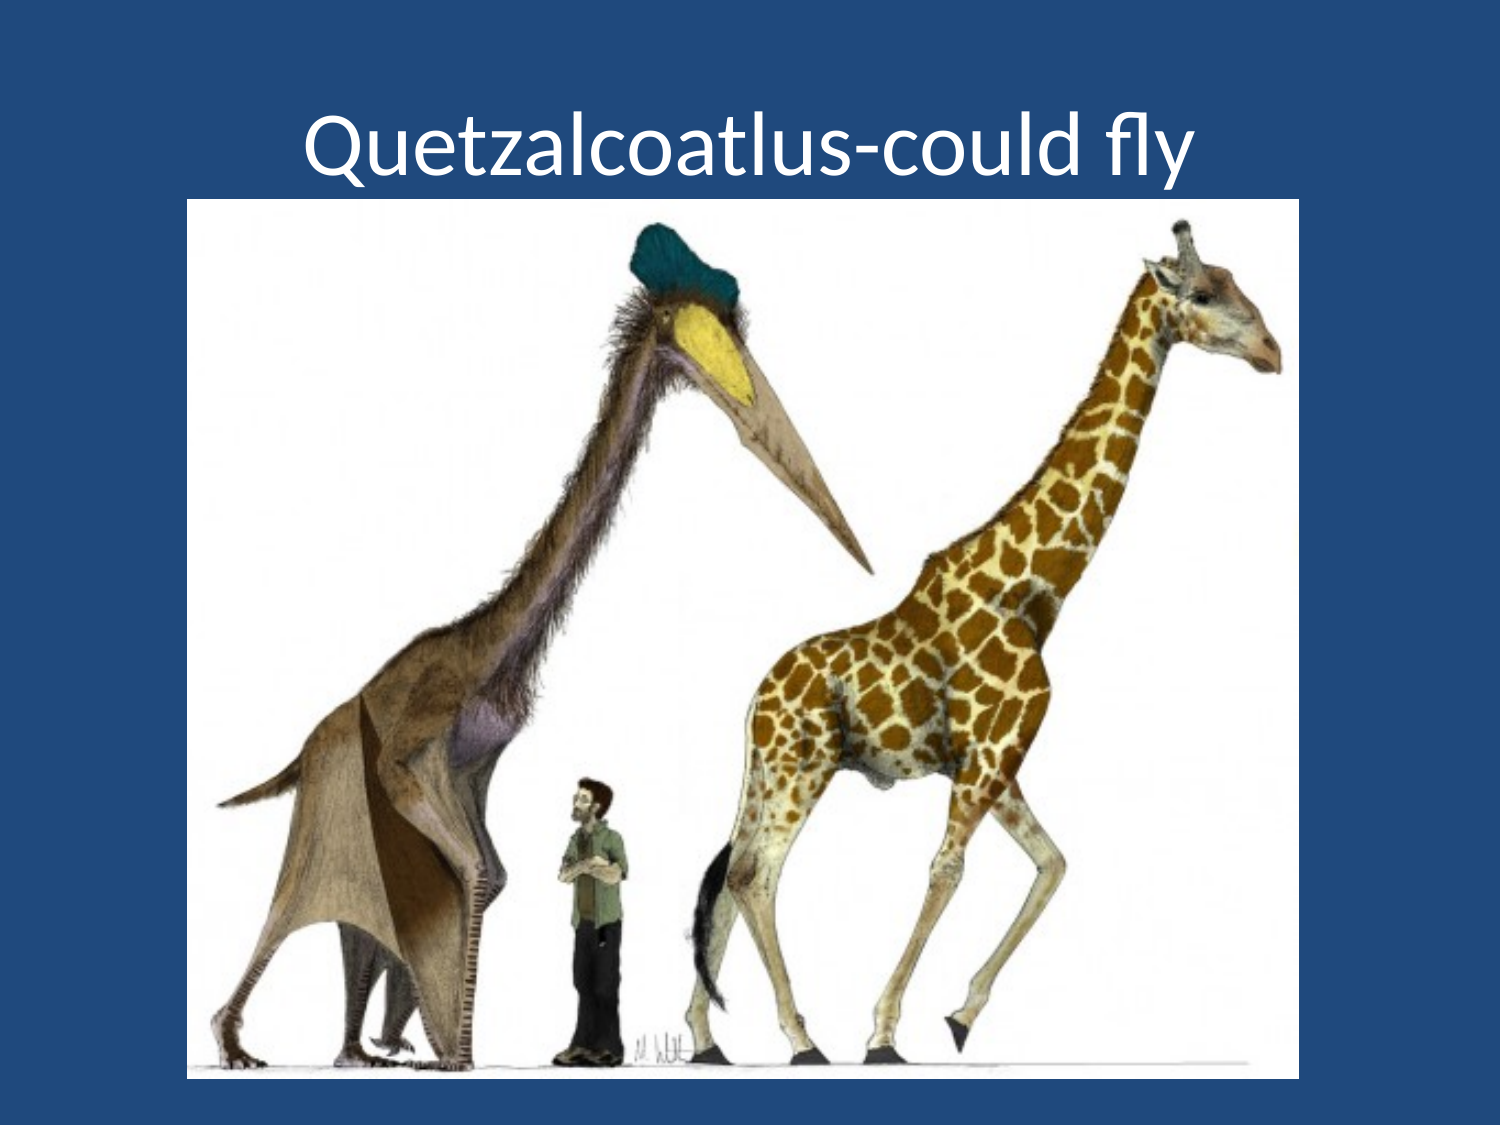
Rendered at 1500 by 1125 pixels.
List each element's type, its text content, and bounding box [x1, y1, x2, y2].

title Quetzalcoatlus-could fly [75, 45, 1425, 233]
picture [187, 199, 1300, 1079]
